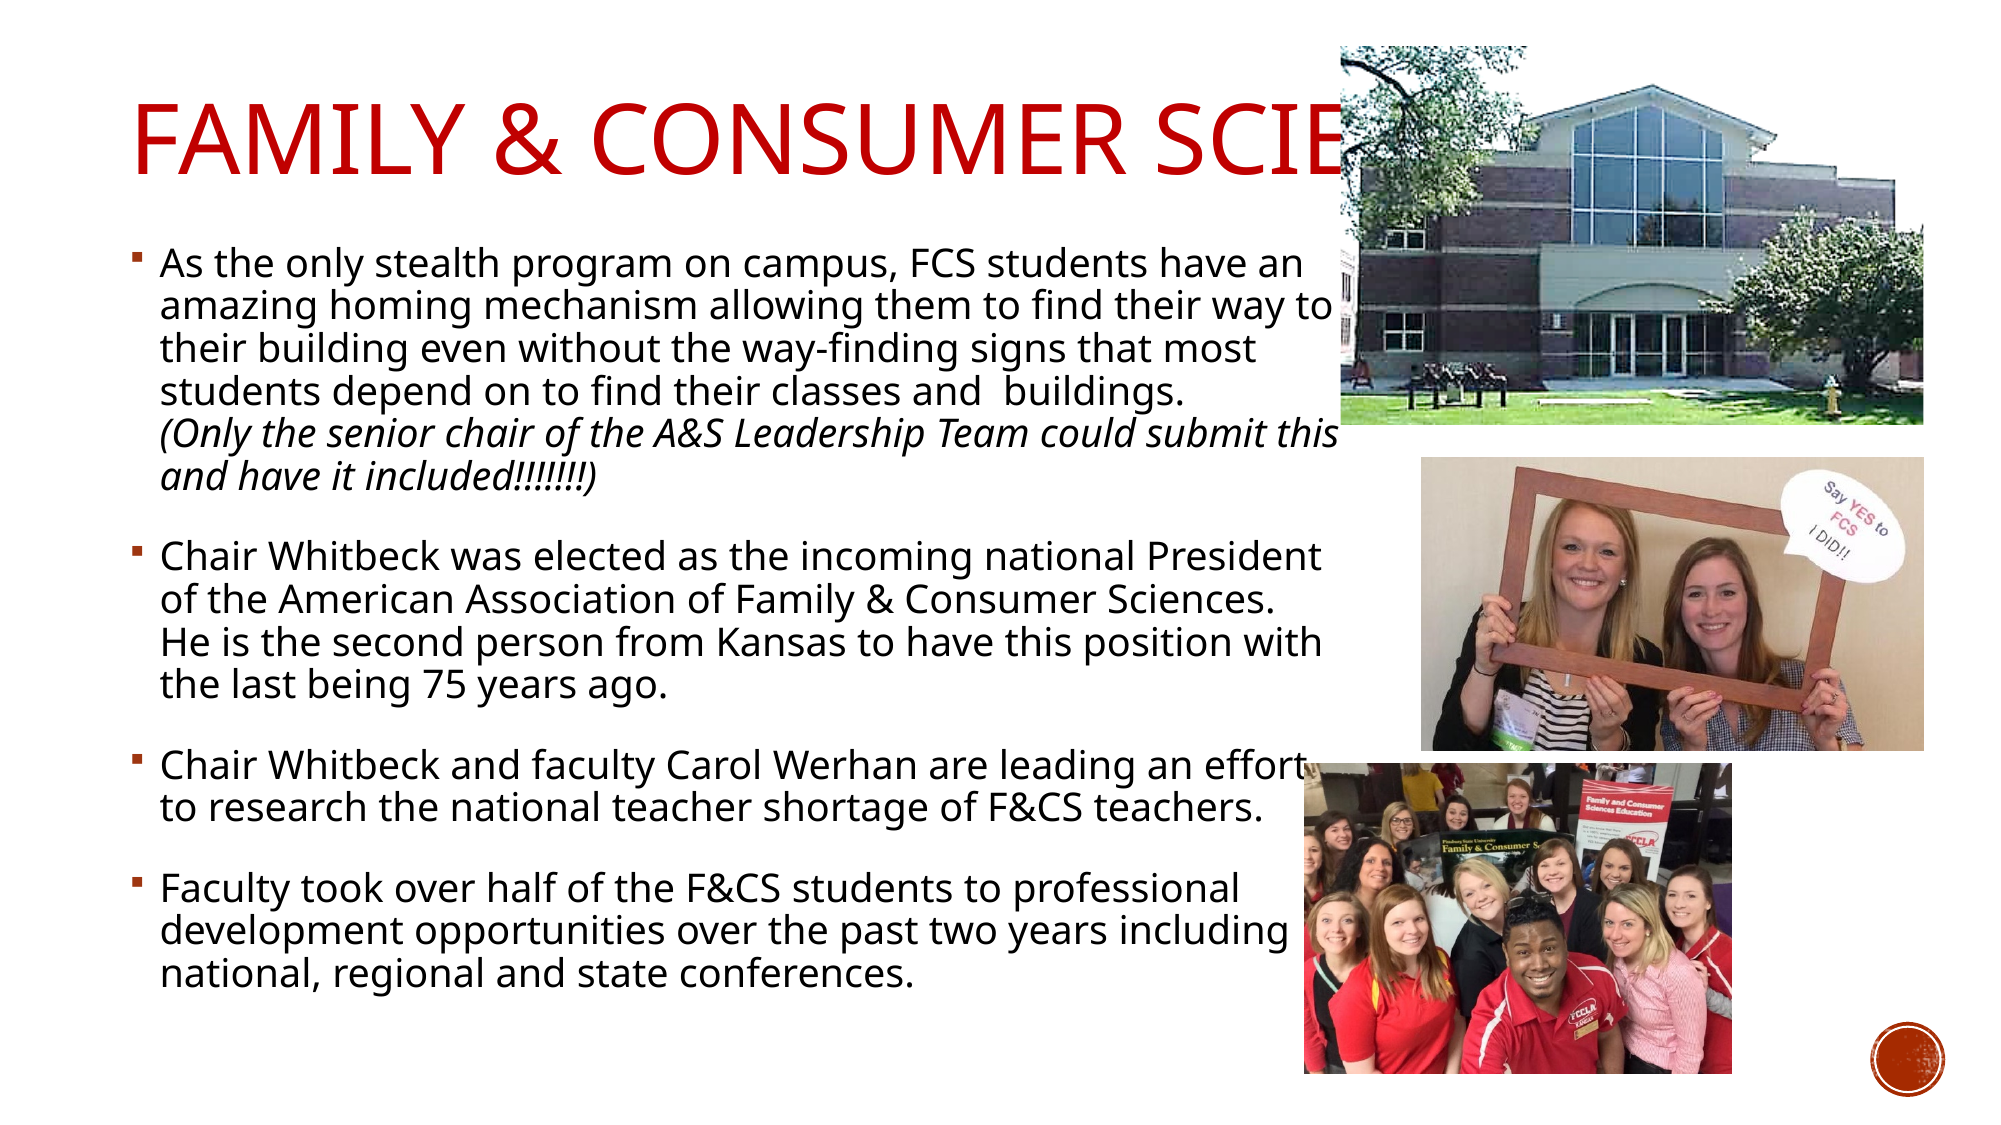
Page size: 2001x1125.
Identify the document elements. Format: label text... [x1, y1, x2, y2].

title Family & consumer Sciences [114, 81, 1340, 205]
picture [1340, 46, 1924, 425]
picture [1421, 457, 1924, 751]
list As the only stealth program on campus, FCS students have an amazing homing mechanism allowing them to find their way to their building even without the way-finding signs that most students depend on to find their classes and buildings. (Only the senior chair of the A&S Leadership Team could submit this and have it included!!!!!!!) Chair Whitbeck was elected as the incoming national President of the American Association of Family & Consumer Sciences. He is the second person from Kansas to have this position with the last being 75 years ago. Chair Whitbeck and faculty Carol Werhan are leading an effort to research the national teacher shortage of F&CS teachers. Faculty took over half of the F&CS students to professional development opportunities over the past two years including national, regional and state conferences. [114, 235, 1357, 900]
picture [1304, 763, 1732, 1074]
